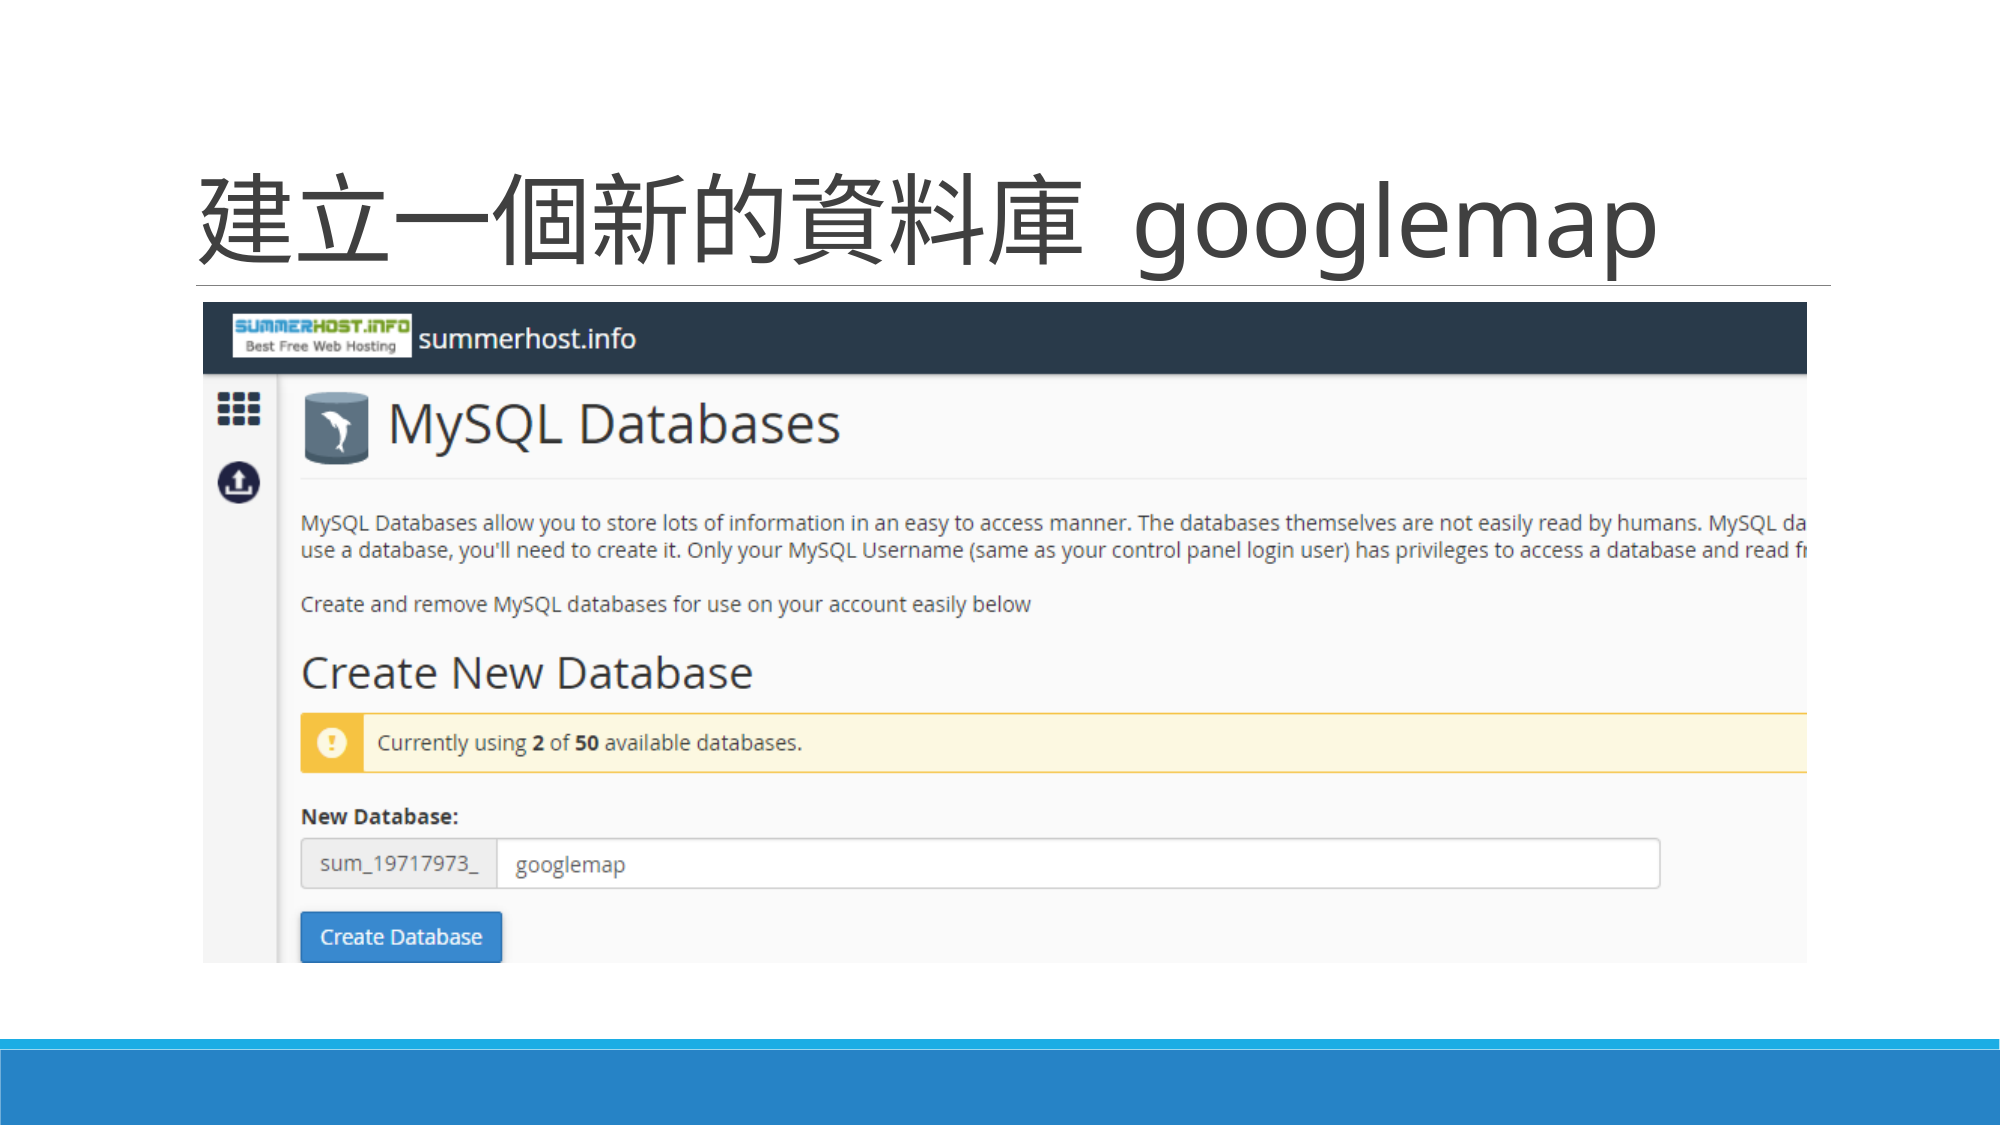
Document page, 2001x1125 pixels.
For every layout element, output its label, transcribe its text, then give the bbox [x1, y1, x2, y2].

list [203, 302, 1807, 964]
title 建立一個新的資料庫 googlemap [180, 47, 1830, 285]
